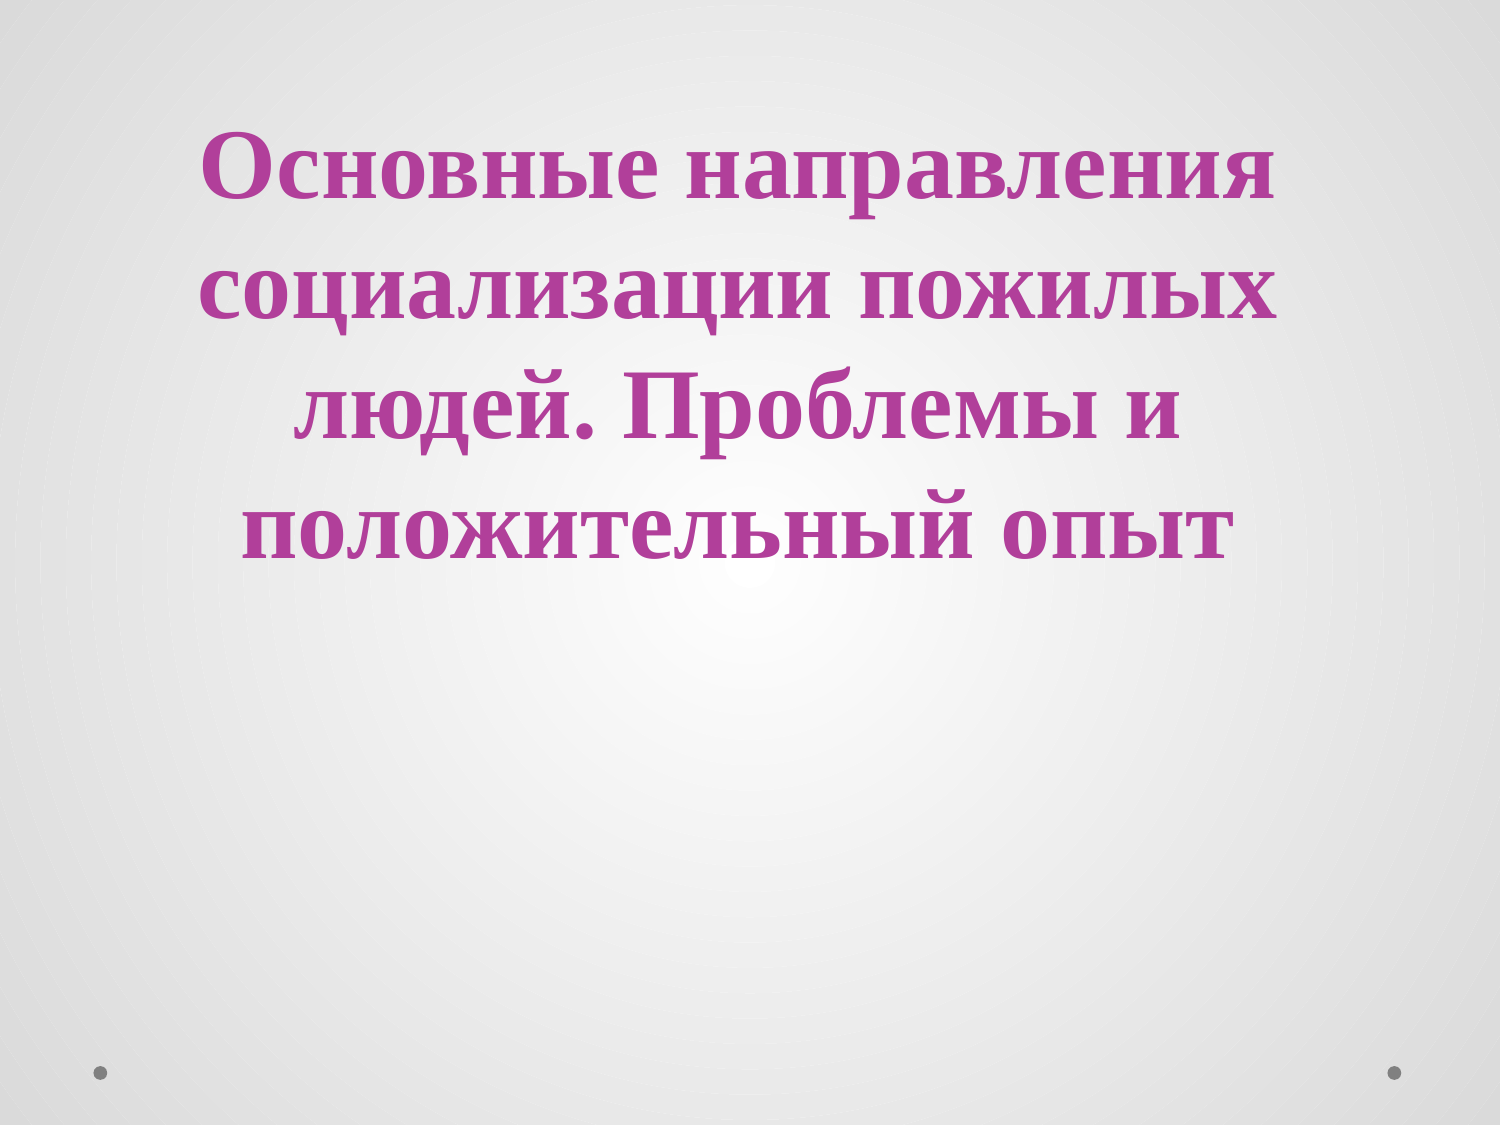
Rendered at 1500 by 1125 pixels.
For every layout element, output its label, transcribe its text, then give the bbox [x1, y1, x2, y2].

title Основные направления социализации пожилых людей. Проблемы и положительный опыт [100, 78, 1376, 587]
